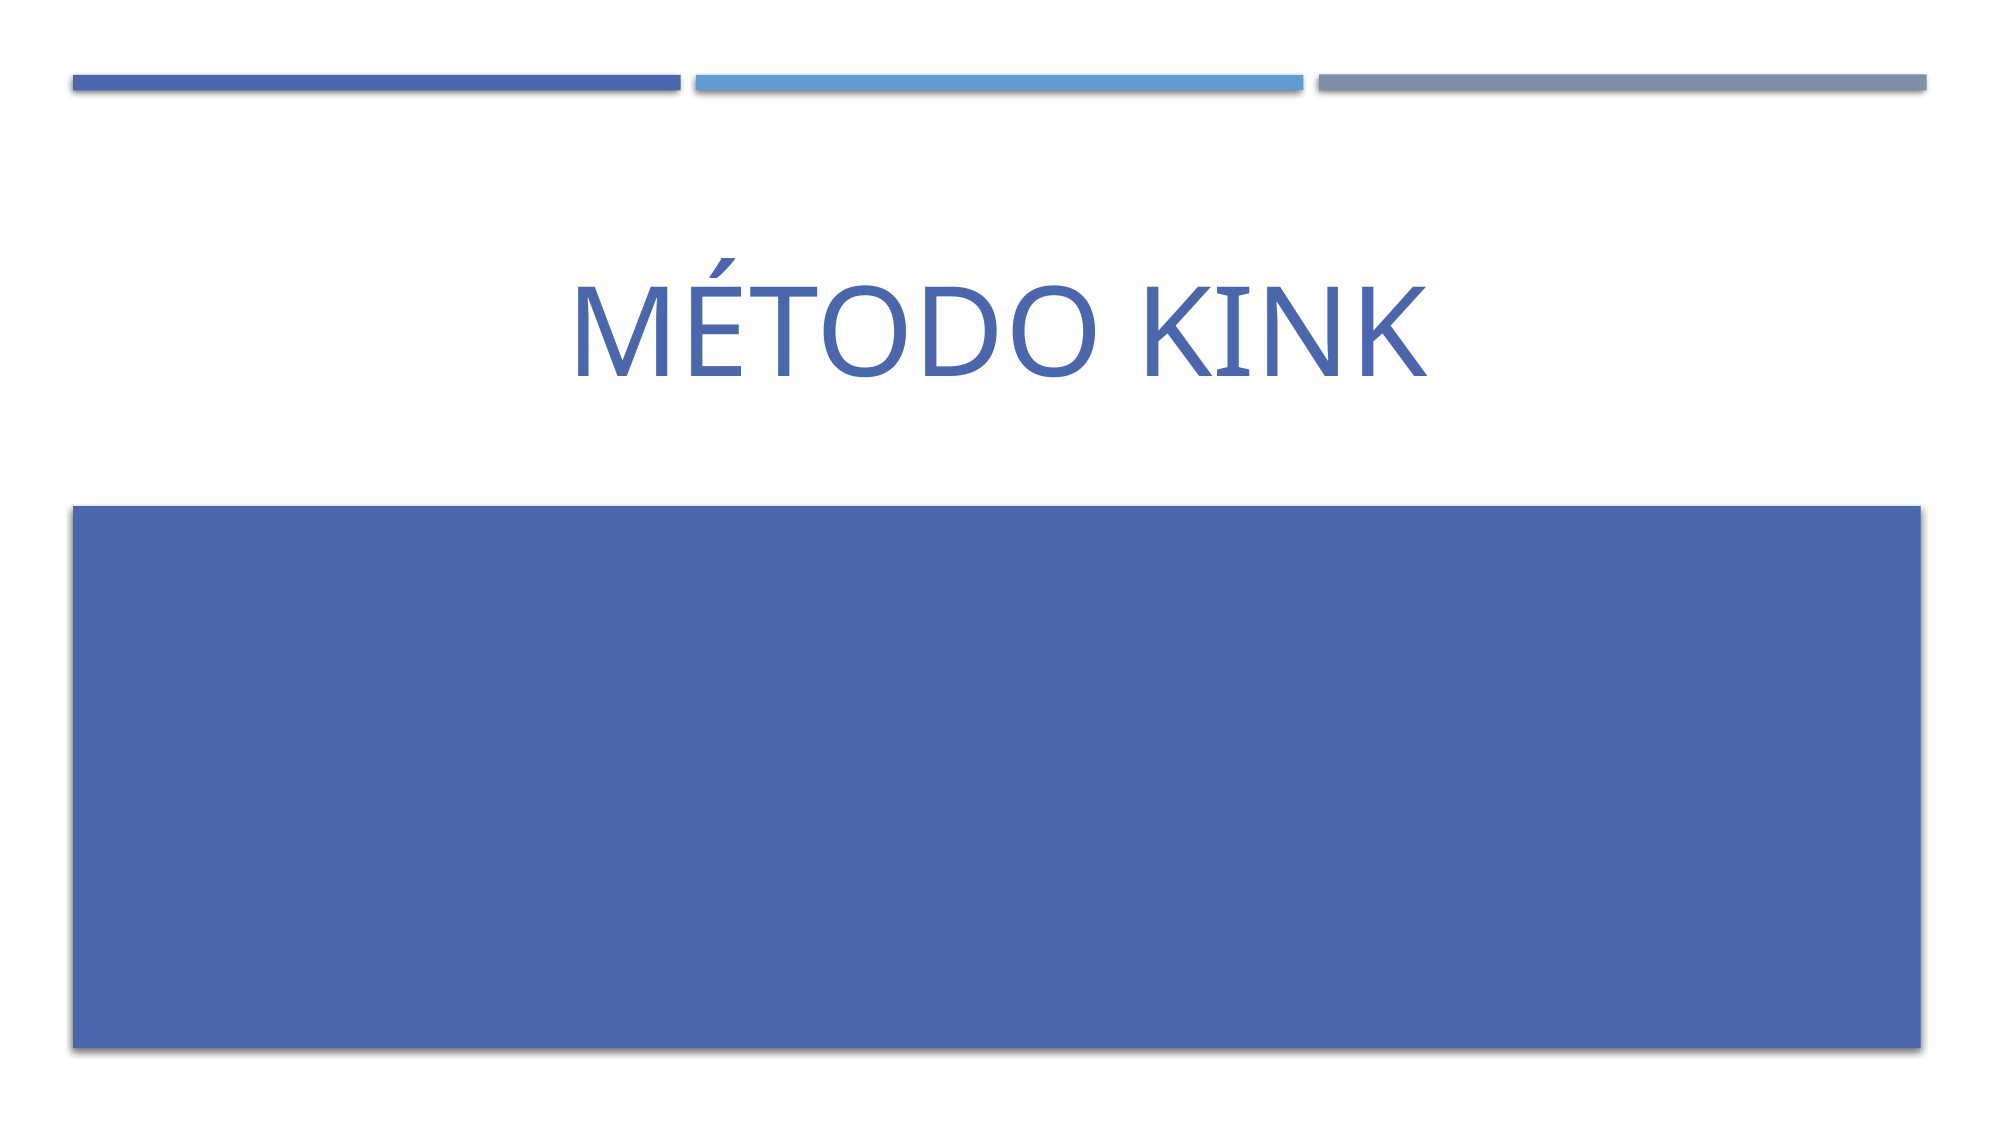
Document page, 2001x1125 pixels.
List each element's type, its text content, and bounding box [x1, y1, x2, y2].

title Método Kink [95, 167, 1899, 410]
